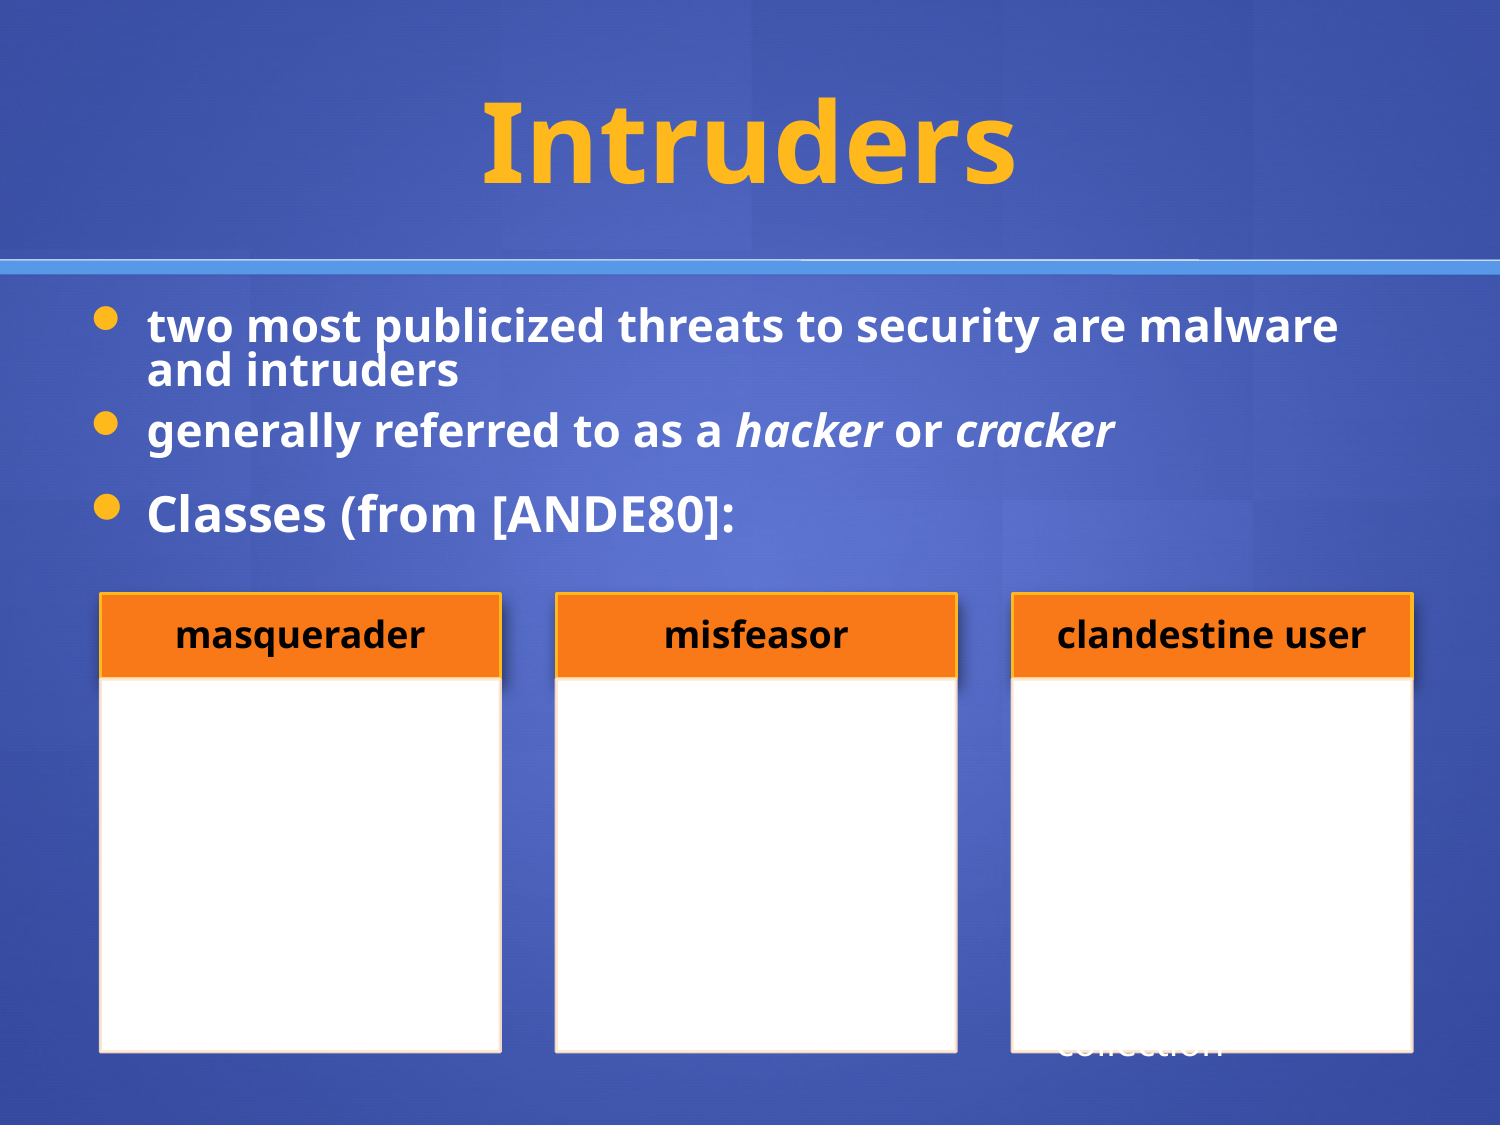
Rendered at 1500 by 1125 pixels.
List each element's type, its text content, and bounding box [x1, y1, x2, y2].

text_box two most publicized threats to security are malware and intruders generally referred to as a hacker or cracker [74, 299, 1438, 519]
list Classes (from [ANDE80]: [75, 519, 1425, 1075]
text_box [98, 586, 1414, 1060]
title Intruders [75, 45, 1425, 233]
